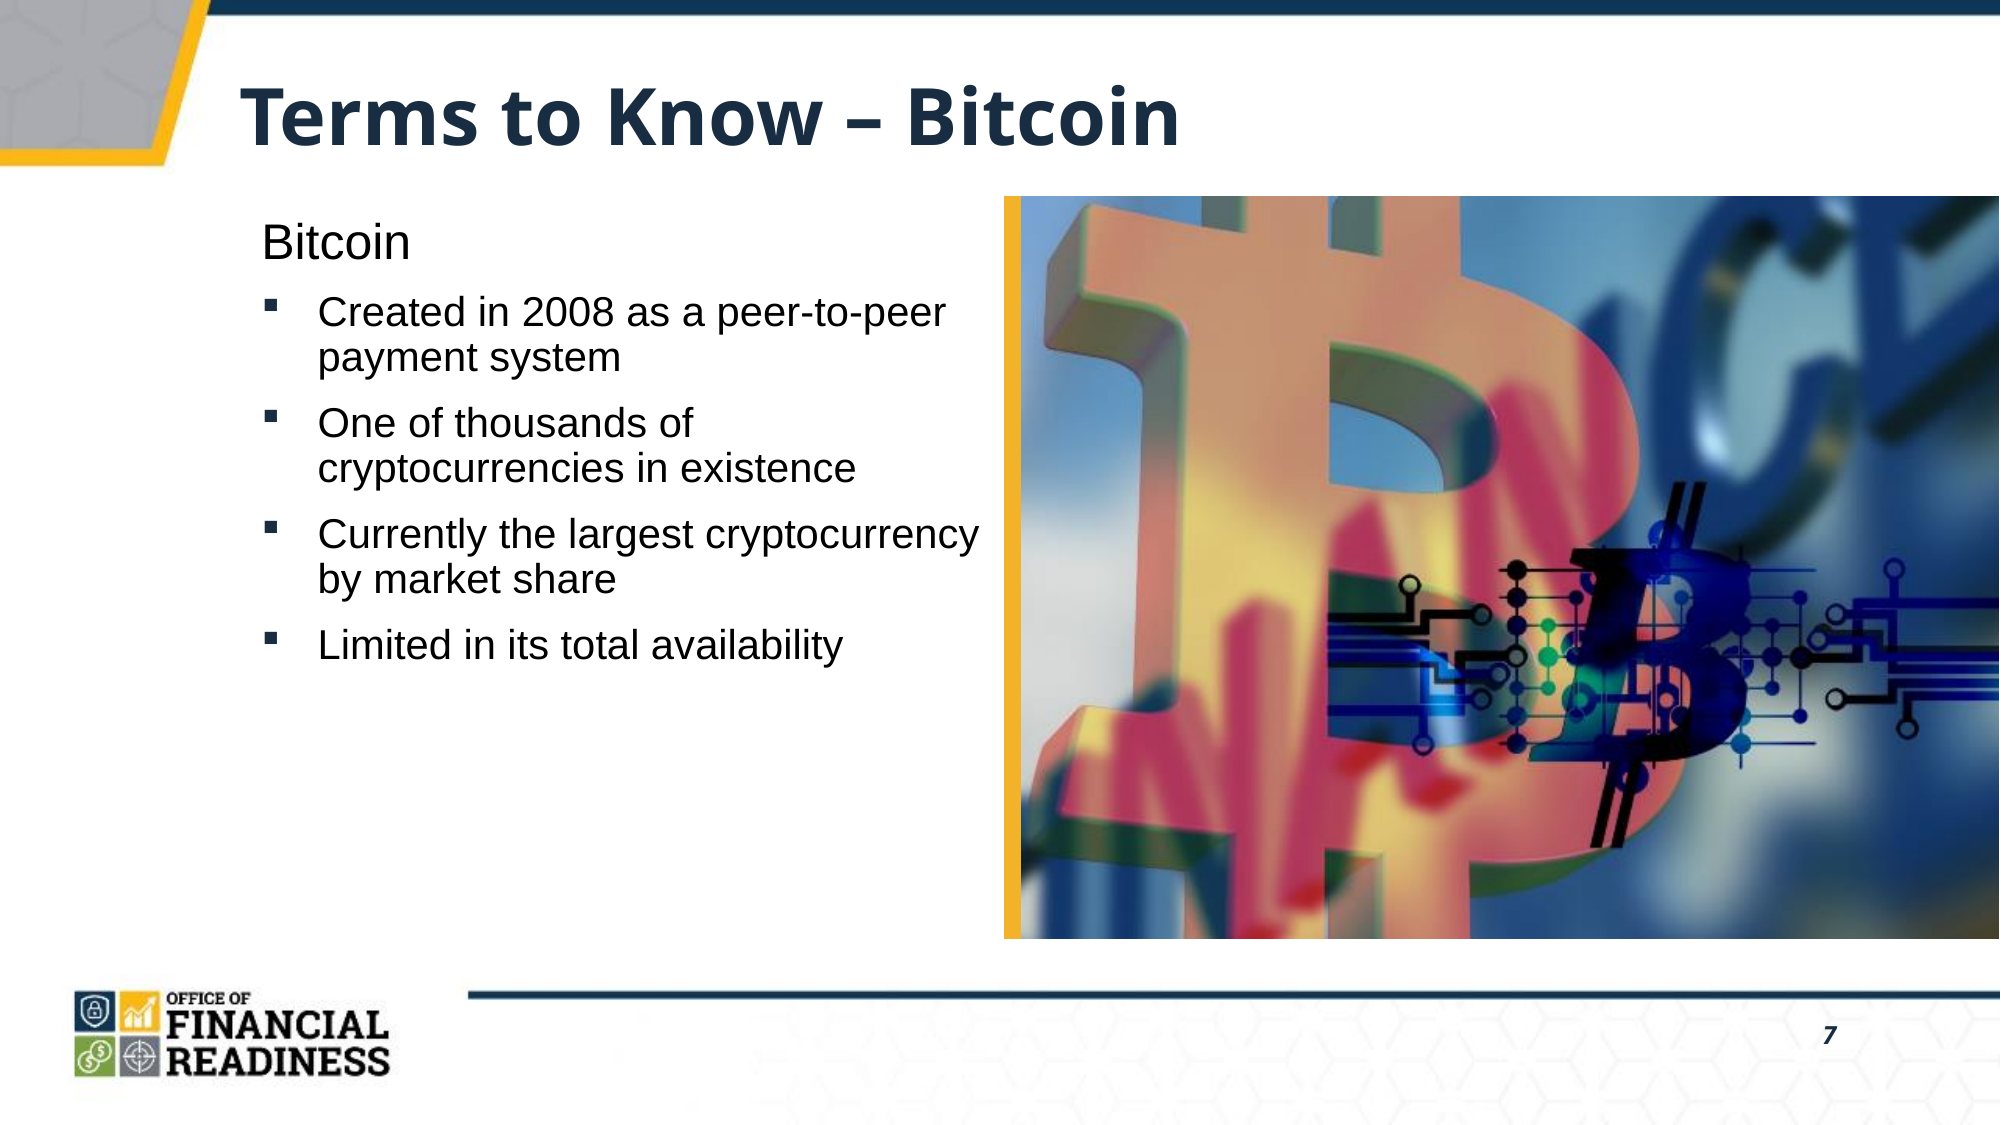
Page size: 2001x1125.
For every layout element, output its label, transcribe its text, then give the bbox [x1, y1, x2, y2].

picture [0, 0, 2000, 1125]
list Bitcoin Created in 2008 as a peer-to-peer payment system One of thousands of cryptocurrencies in existence Currently the largest cryptocurrency by market share Limited in its total availability [246, 208, 1000, 950]
title Terms to Know – Bitcoin [225, 16, 1851, 170]
